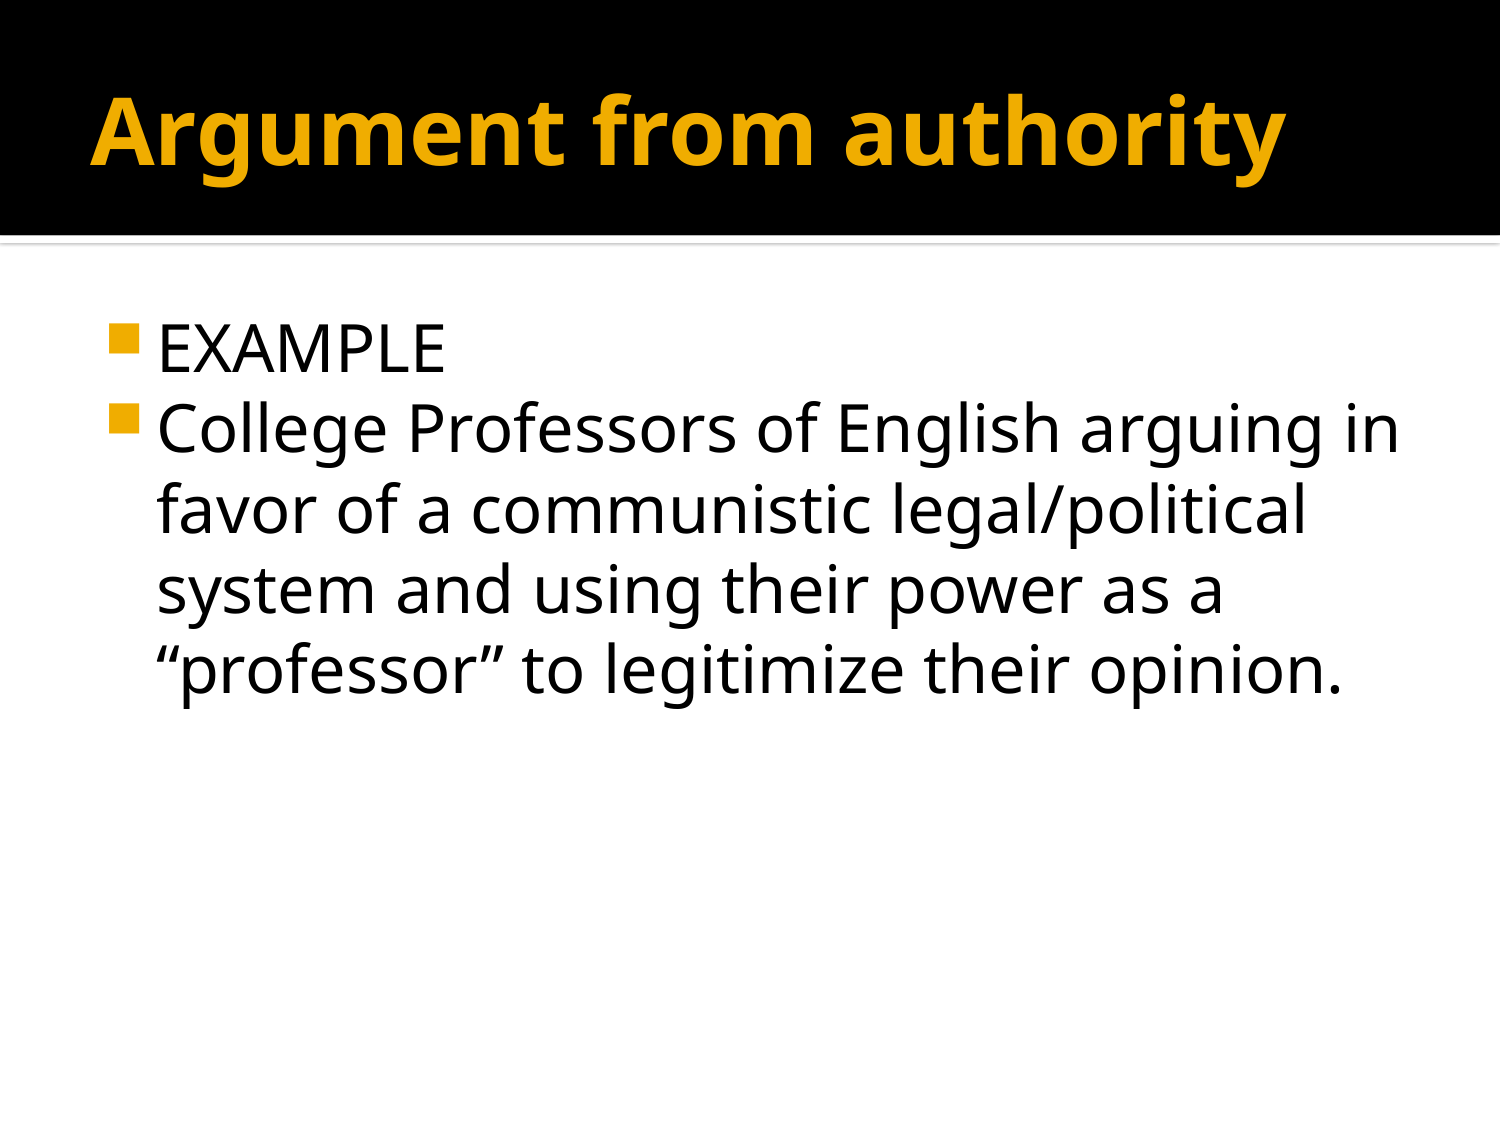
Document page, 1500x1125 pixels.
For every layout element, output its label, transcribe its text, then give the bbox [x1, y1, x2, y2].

list EXAMPLE College Professors of English arguing in favor of a communistic legal/political system and using their power as a “professor” to legitimize their opinion. [75, 291, 1425, 1050]
title Argument from authority [75, 25, 1425, 231]
